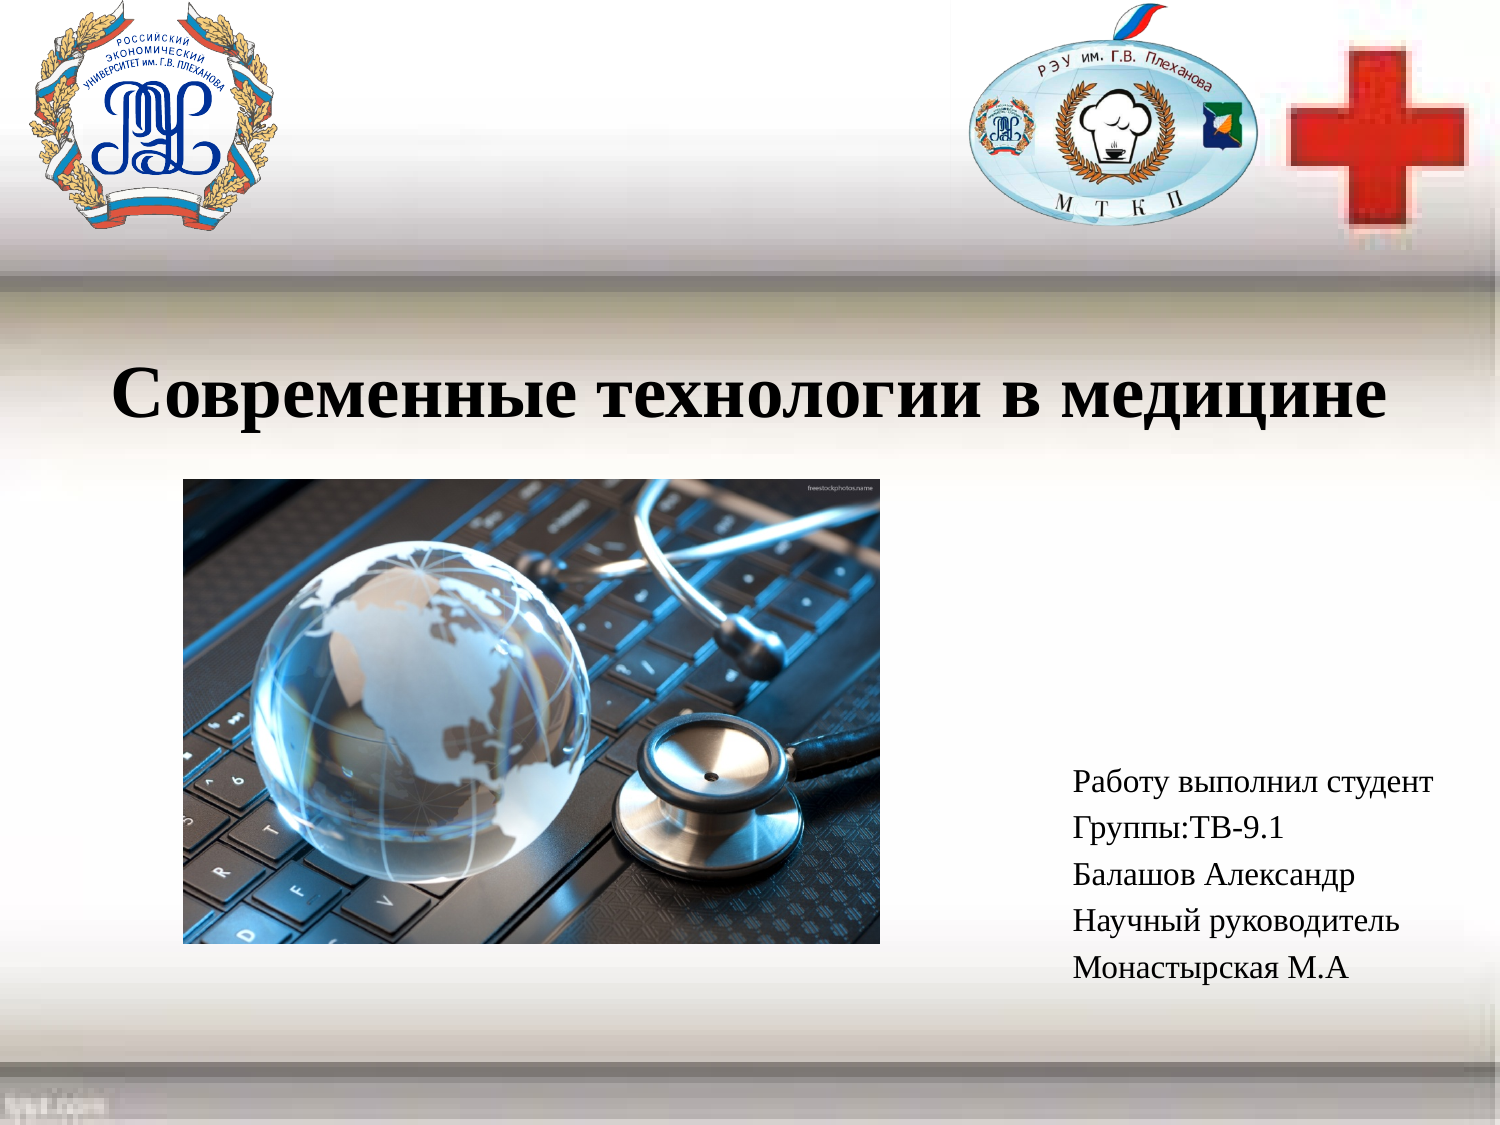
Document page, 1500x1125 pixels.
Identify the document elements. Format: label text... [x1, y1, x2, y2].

picture [0, 0, 1500, 1125]
title Современные технологии в медицине [64, 267, 1453, 509]
subtitle Работу выполнил студент Группы:ТВ-9.1 Балашов Александр Научный руководитель Монастырская М.А [1057, 751, 1500, 1039]
